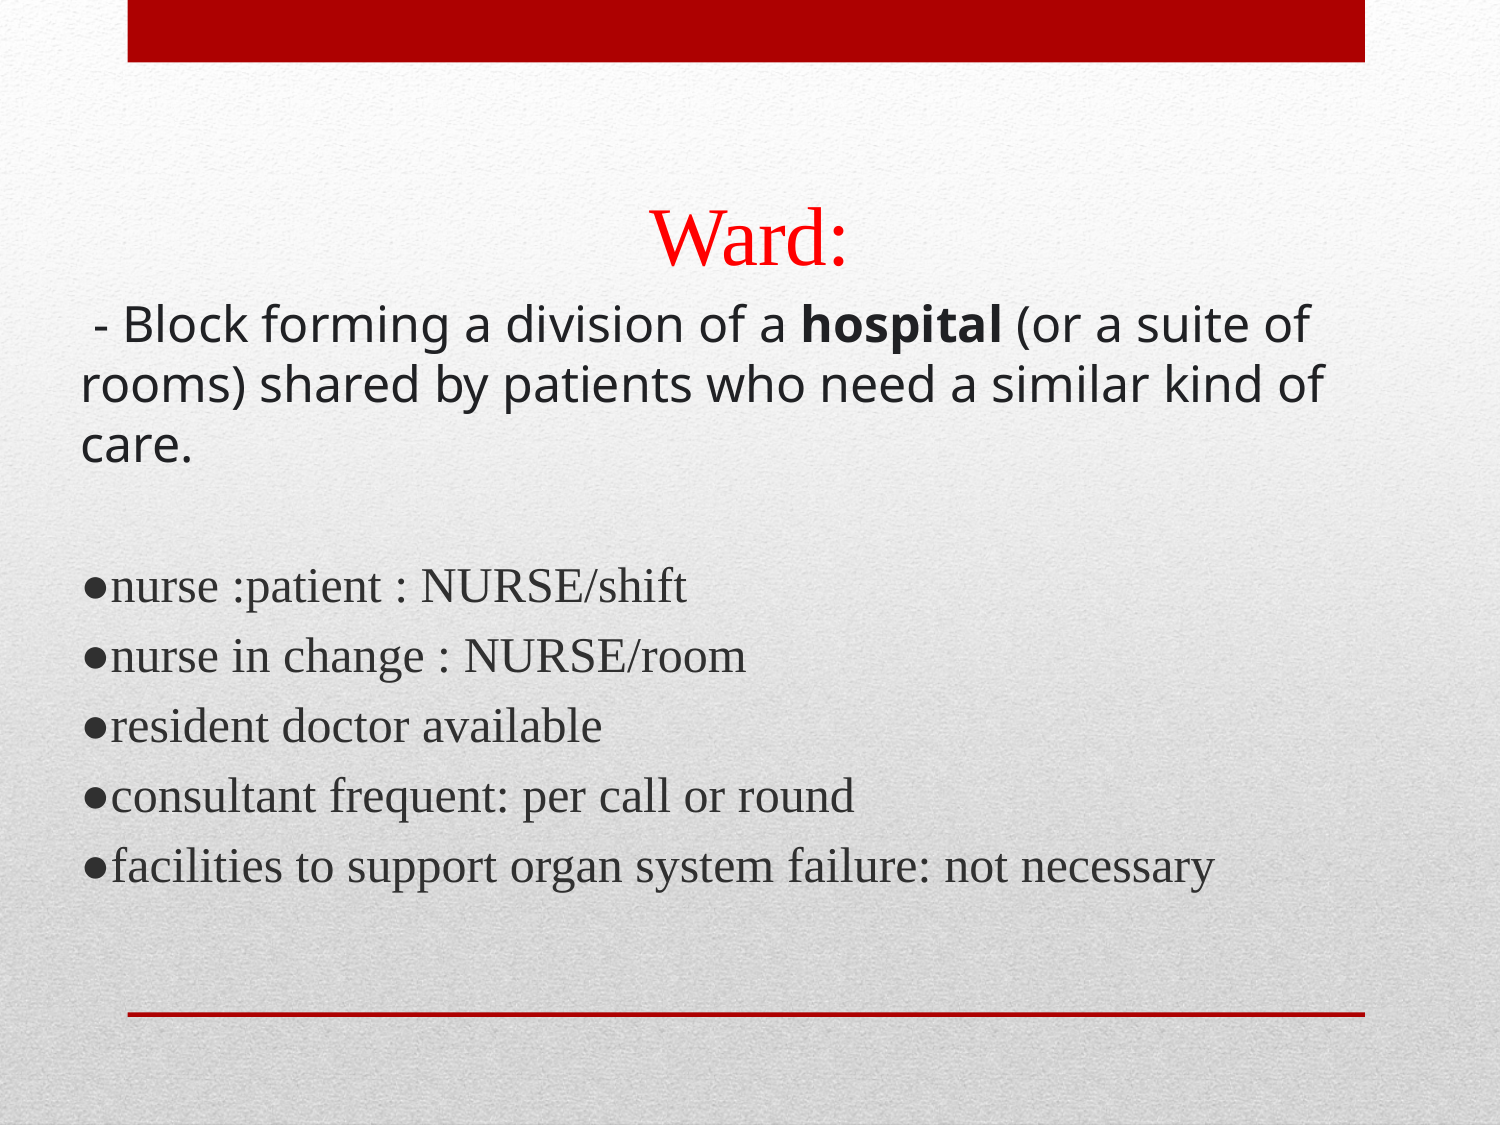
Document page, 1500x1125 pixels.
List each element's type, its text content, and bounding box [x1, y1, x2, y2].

list Ward: - Block forming a division of a hospital (or a suite of rooms) shared by patients who need a similar kind of care. ●nurse :patient : NURSE/shift ●nurse in change : NURSE/room ●resident doctor available ●consultant frequent: per call or round ●facilities to support organ system failure: not necessary [65, 50, 1435, 1025]
